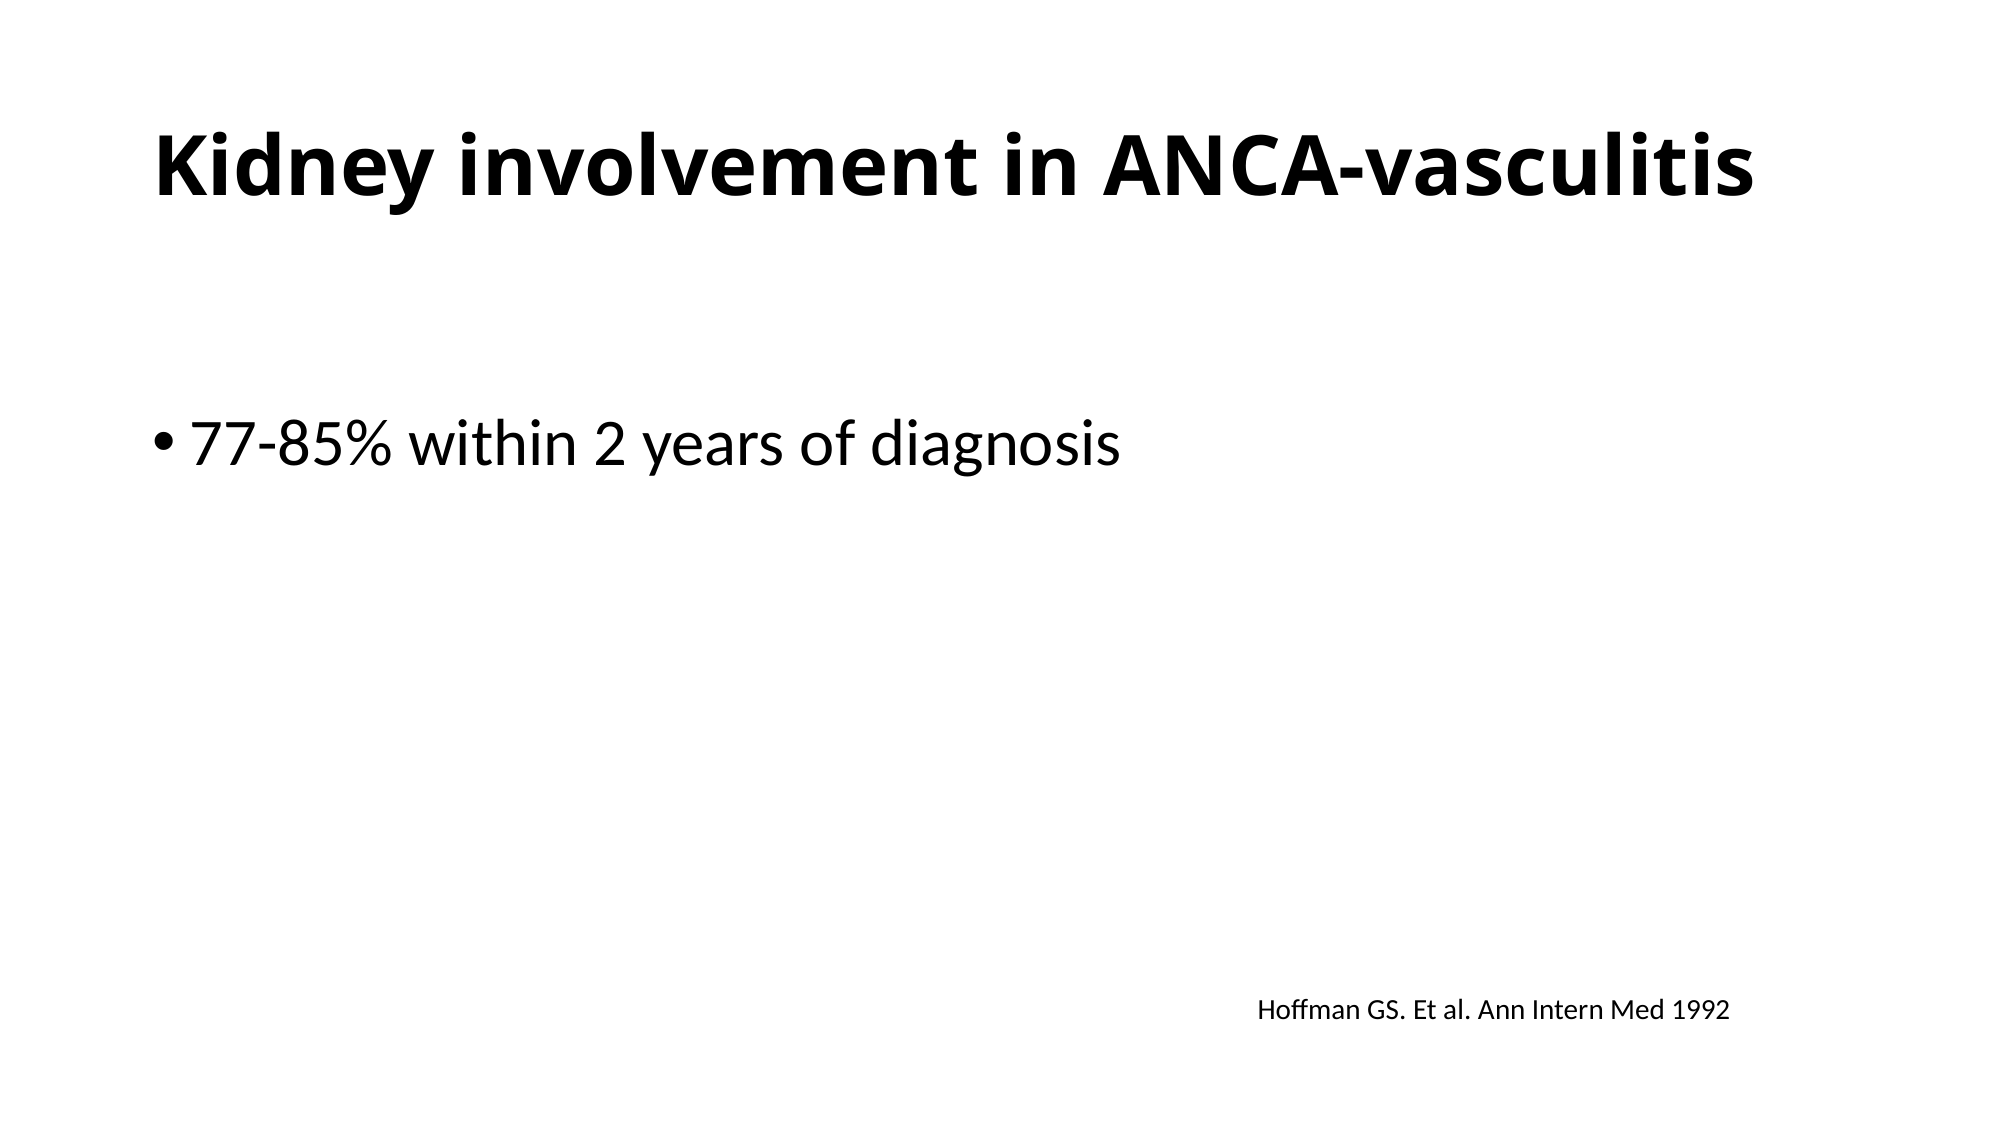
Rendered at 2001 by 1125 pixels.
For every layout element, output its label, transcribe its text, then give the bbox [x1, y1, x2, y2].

list 77-85% within 2 years of diagnosis [137, 299, 1863, 1014]
text_box Hoffman GS. Et al. Ann Intern Med 1992 [927, 983, 1746, 1033]
title Kidney involvement in ANCA-vasculitis [137, 59, 1863, 278]
